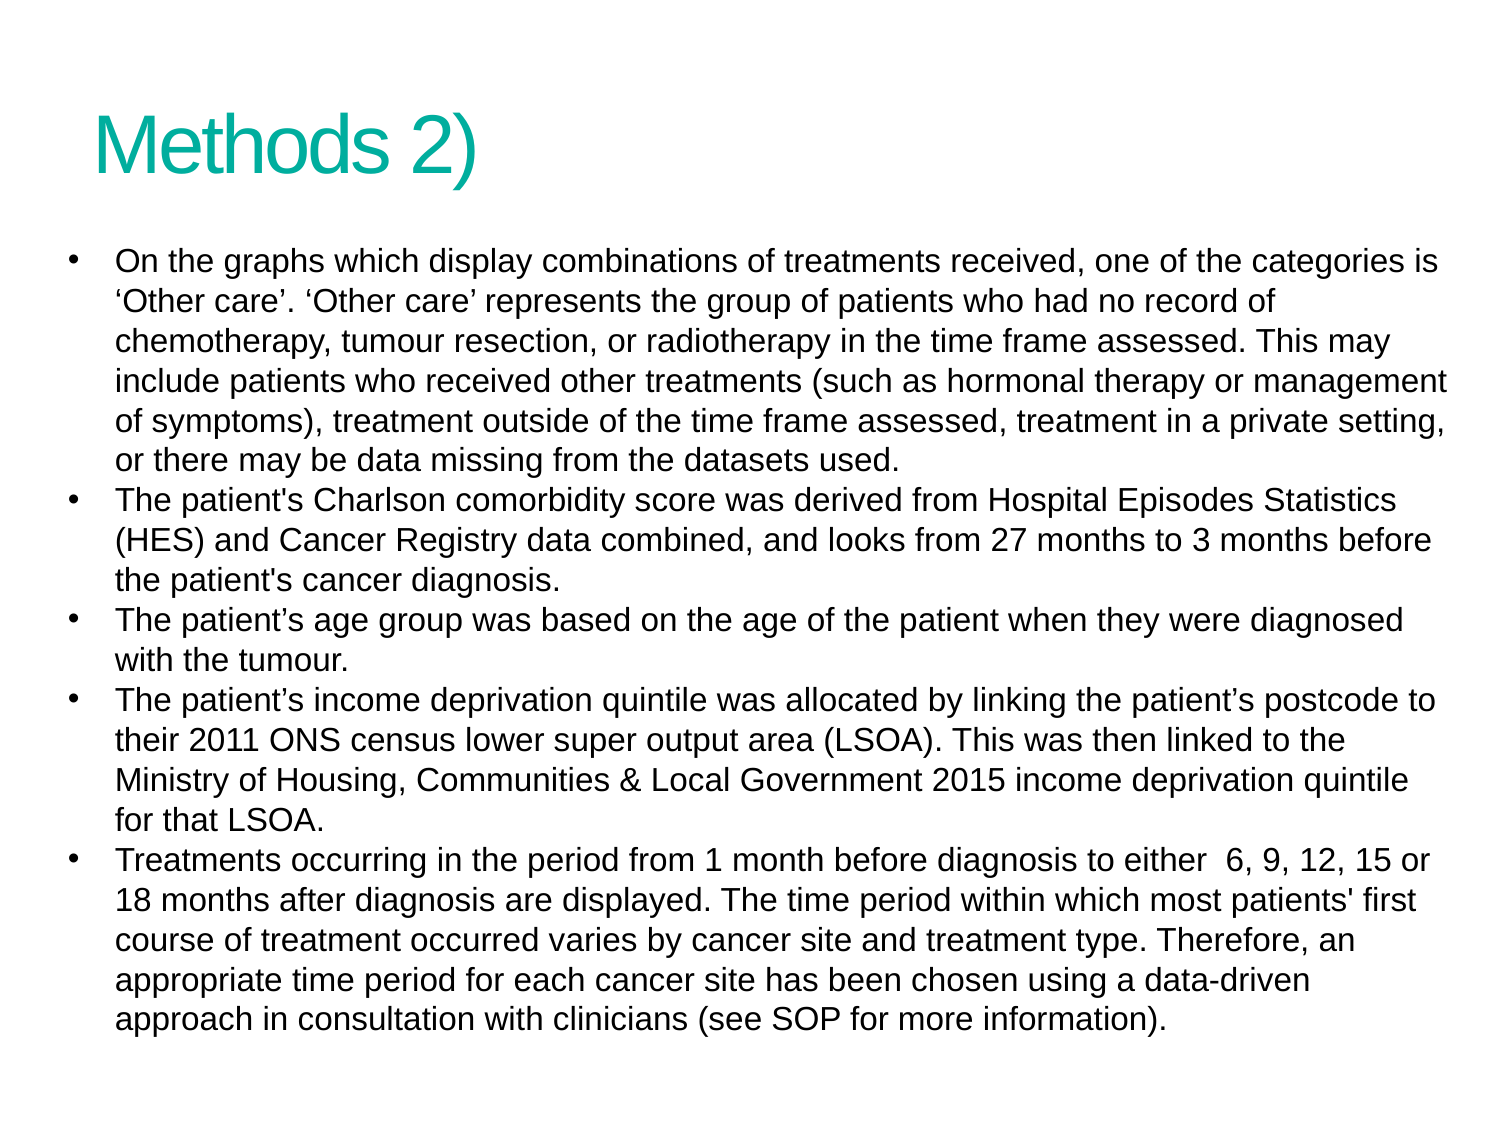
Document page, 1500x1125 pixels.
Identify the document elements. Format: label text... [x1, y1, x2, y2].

text_box On the graphs which display combinations of treatments received, one of the categories is ‘Other care’. ‘Other care’ represents the group of patients who had no record of chemotherapy, tumour resection, or radiotherapy in the time frame assessed. This may include patients who received other treatments (such as hormonal therapy or management of symptoms), treatment outside of the time frame assessed, treatment in a private setting, or there may be data missing from the datasets used. The patient's Charlson comorbidity score was derived from Hospital Episodes Statistics (HES) and Cancer Registry data combined, and looks from 27 months to 3 months before the patient's cancer diagnosis. The patient’s age group was based on the age of the patient when they were diagnosed with the tumour. The patient’s income deprivation quintile was allocated by linking the patient’s postcode to their 2011 ONS census lower super output area (LSOA). This was then linked to the Ministry of Housing, Communities & Local Government 2015 income deprivation quintile for that LSOA. Treatments occurring in the period from 1 month before diagnosis to either 6, 9, 12, 15 or 18 months after diagnosis are displayed. The time period within which most patients' first course of treatment occurred varies by cancer site and treatment type. Therefore, an appropriate time period for each cancer site has been chosen using a data-driven approach in consultation with clinicians (see SOP for more information). [53, 231, 1471, 1045]
title Methods 2) [92, 90, 1410, 197]
